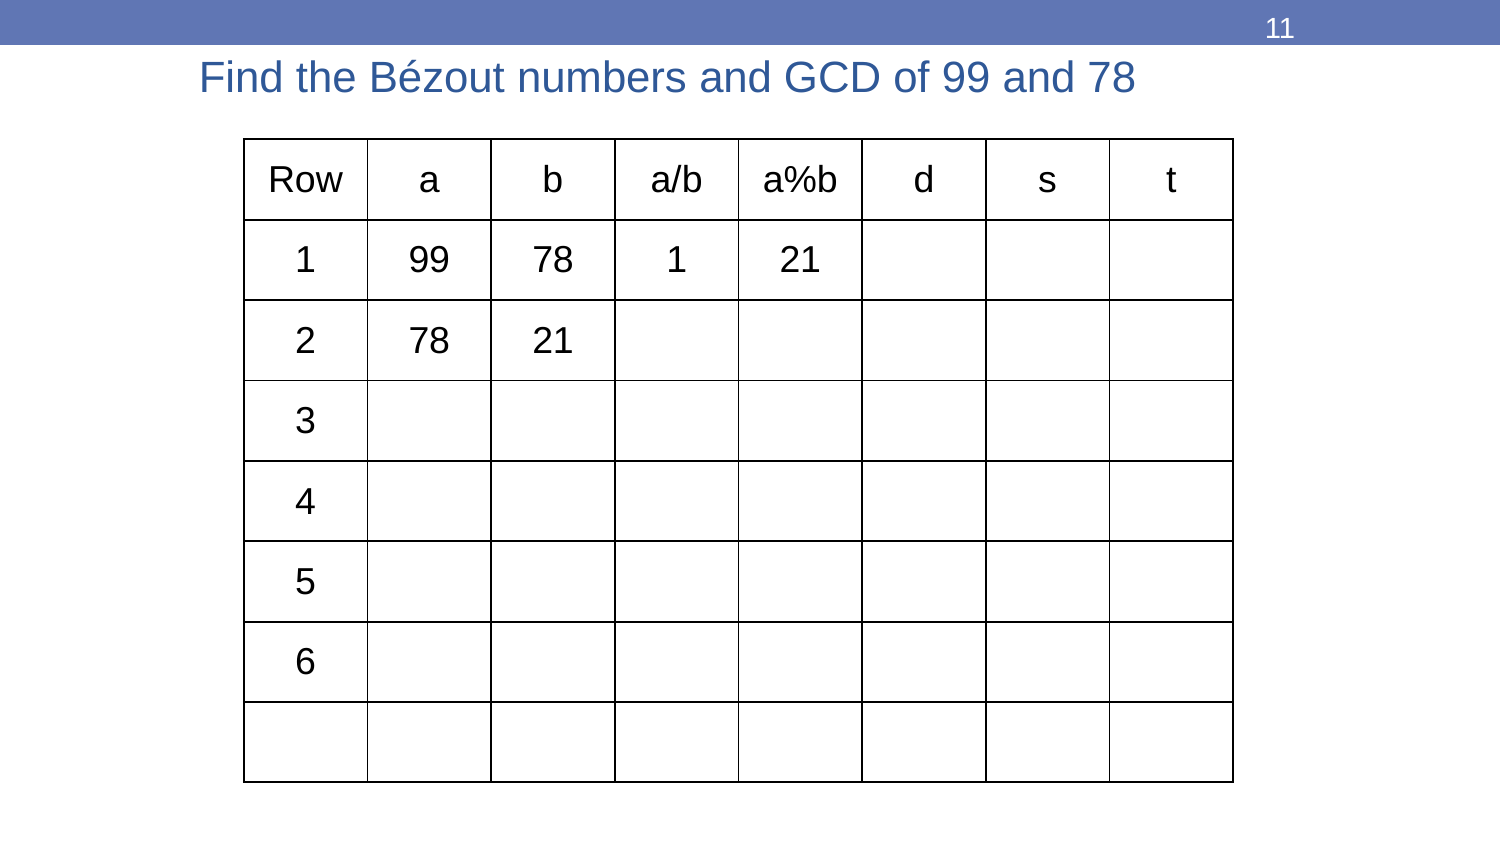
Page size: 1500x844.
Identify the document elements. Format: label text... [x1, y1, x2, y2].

table_cell [863, 623, 985, 701]
table_cell [739, 623, 861, 701]
table_cell [987, 221, 1109, 299]
table_cell [368, 542, 490, 621]
table_cell [368, 381, 490, 460]
table_cell [987, 381, 1109, 460]
table_header a [368, 140, 490, 219]
table_cell [1110, 221, 1232, 299]
table_cell [1110, 623, 1232, 701]
table_cell [739, 381, 861, 460]
table_cell [739, 542, 861, 621]
table_cell 78 [492, 221, 614, 299]
table_cell [987, 301, 1109, 380]
table_cell [492, 462, 614, 540]
table_cell 1 [245, 221, 367, 299]
table_cell 5 [245, 542, 367, 621]
table_cell [739, 703, 861, 781]
table_cell [987, 623, 1109, 701]
table_cell [368, 703, 490, 781]
table_cell 78 [368, 301, 490, 380]
table_cell [492, 623, 614, 701]
table_cell [616, 301, 738, 380]
table_cell 1 [616, 221, 738, 299]
table_header t [1110, 140, 1232, 219]
table_header s [987, 140, 1109, 219]
table_cell 21 [739, 221, 861, 299]
table_cell [863, 221, 985, 299]
table_cell [616, 623, 738, 701]
table_cell [616, 542, 738, 621]
table_cell [492, 542, 614, 621]
table_cell [1110, 301, 1232, 380]
table_cell 6 [245, 623, 367, 701]
table_cell [739, 301, 861, 380]
table_cell [368, 462, 490, 540]
table_cell [987, 542, 1109, 621]
table_cell [1110, 542, 1232, 621]
table_cell 3 [245, 381, 367, 460]
text_box 11 [1250, 2, 1425, 43]
table_cell [616, 381, 738, 460]
table_cell 4 [245, 462, 367, 540]
table_cell [987, 703, 1109, 781]
table_cell [368, 623, 490, 701]
table_cell [492, 381, 614, 460]
table_header Row [245, 140, 367, 219]
table_header a%b [739, 140, 861, 219]
table_cell [492, 703, 614, 781]
table_cell [863, 301, 985, 380]
table_cell [616, 703, 738, 781]
table_header a/b [616, 140, 738, 219]
table_cell [616, 462, 738, 540]
table_cell [739, 462, 861, 540]
table_cell 99 [368, 221, 490, 299]
title Find the Bézout numbers and GCD of 99 and 78 [187, 0, 1313, 113]
table_cell [245, 703, 367, 781]
table_header d [863, 140, 985, 219]
table_cell [987, 462, 1109, 540]
table_cell [863, 542, 985, 621]
table_header b [492, 140, 614, 219]
table_cell [863, 703, 985, 781]
table_cell [1110, 381, 1232, 460]
table_cell [1110, 462, 1232, 540]
table_cell [863, 462, 985, 540]
table_cell [1110, 703, 1232, 781]
table_cell 21 [492, 301, 614, 380]
table_cell 2 [245, 301, 367, 380]
table_cell [863, 381, 985, 460]
